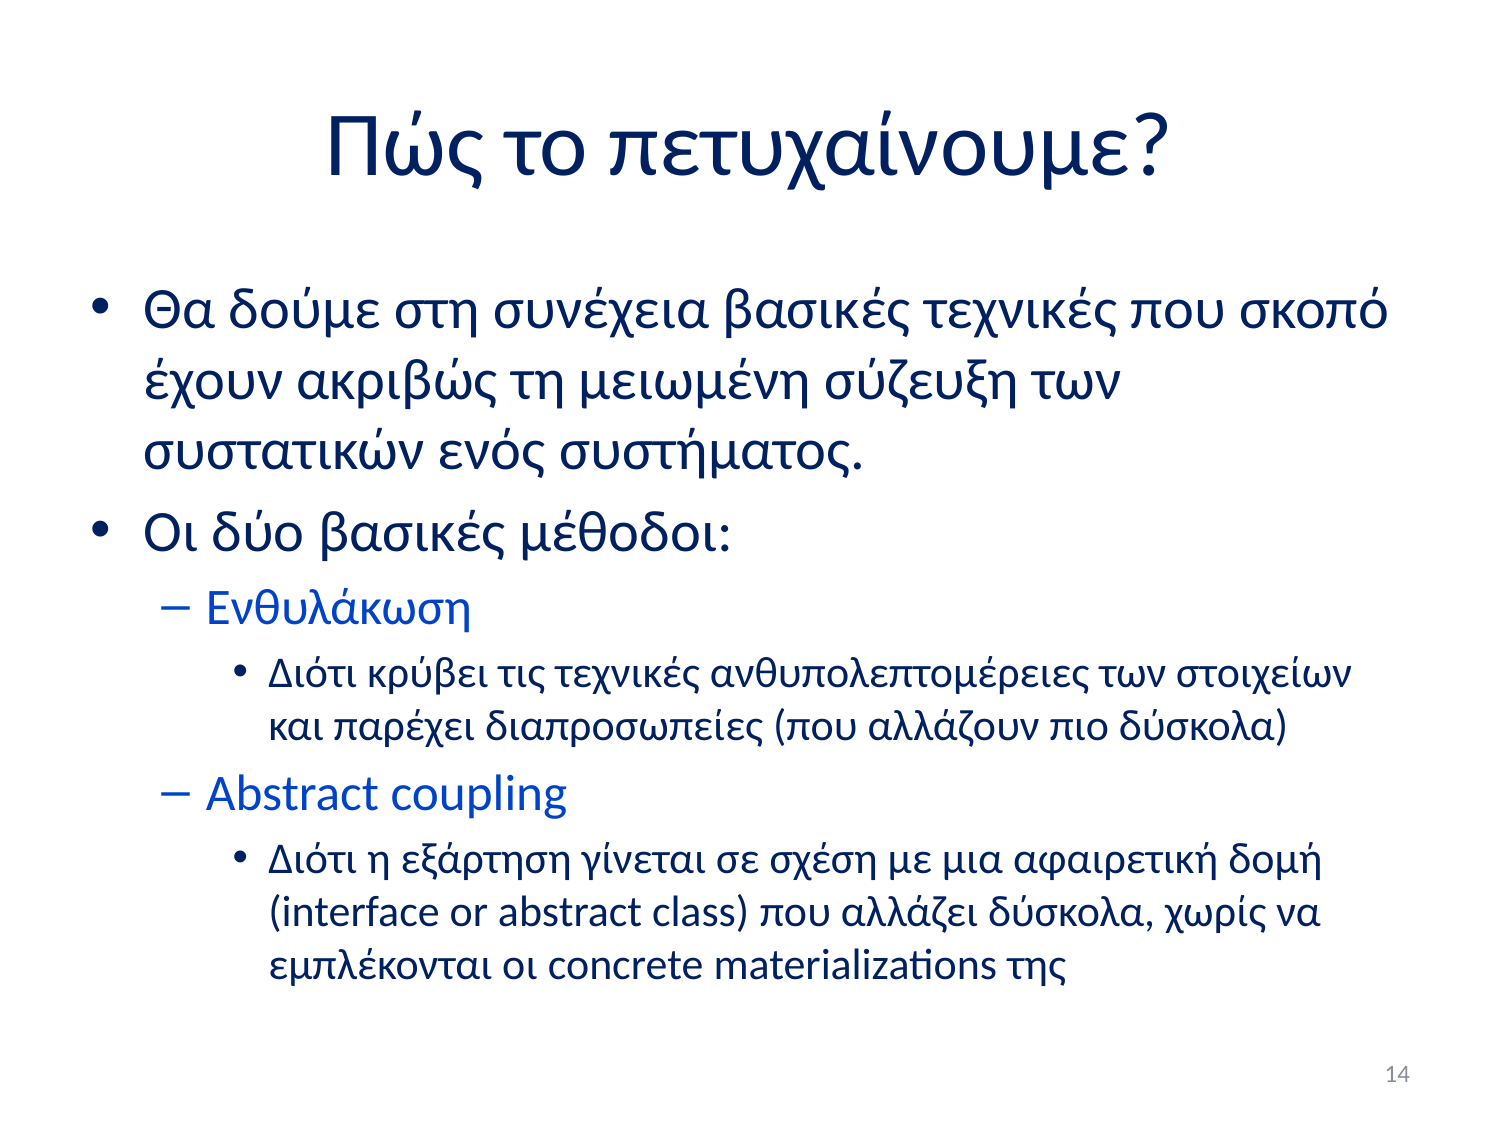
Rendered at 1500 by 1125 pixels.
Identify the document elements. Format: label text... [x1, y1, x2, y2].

list Θα δούμε στη συνέχεια βασικές τεχνικές που σκοπό έχουν ακριβώς τη μειωμένη σύζευξη των συστατικών ενός συστήματος. Οι δύο βασικές μέθοδοι: Ενθυλάκωση Διότι κρύβει τις τεχνικές ανθυπολεπτομέρειες των στοιχείων και παρέχει διαπροσωπείες (που αλλάζουν πιο δύσκολα) Abstract coupling Διότι η εξάρτηση γίνεται σε σχέση με μια αφαιρετική δομή (interface or abstract class) που αλλάζει δύσκολα, χωρίς να εμπλέκονται οι concrete materializations της [75, 262, 1425, 1005]
slide_number 14 [1074, 1042, 1425, 1103]
title Πώς το πετυχαίνουμε? [75, 45, 1425, 233]
